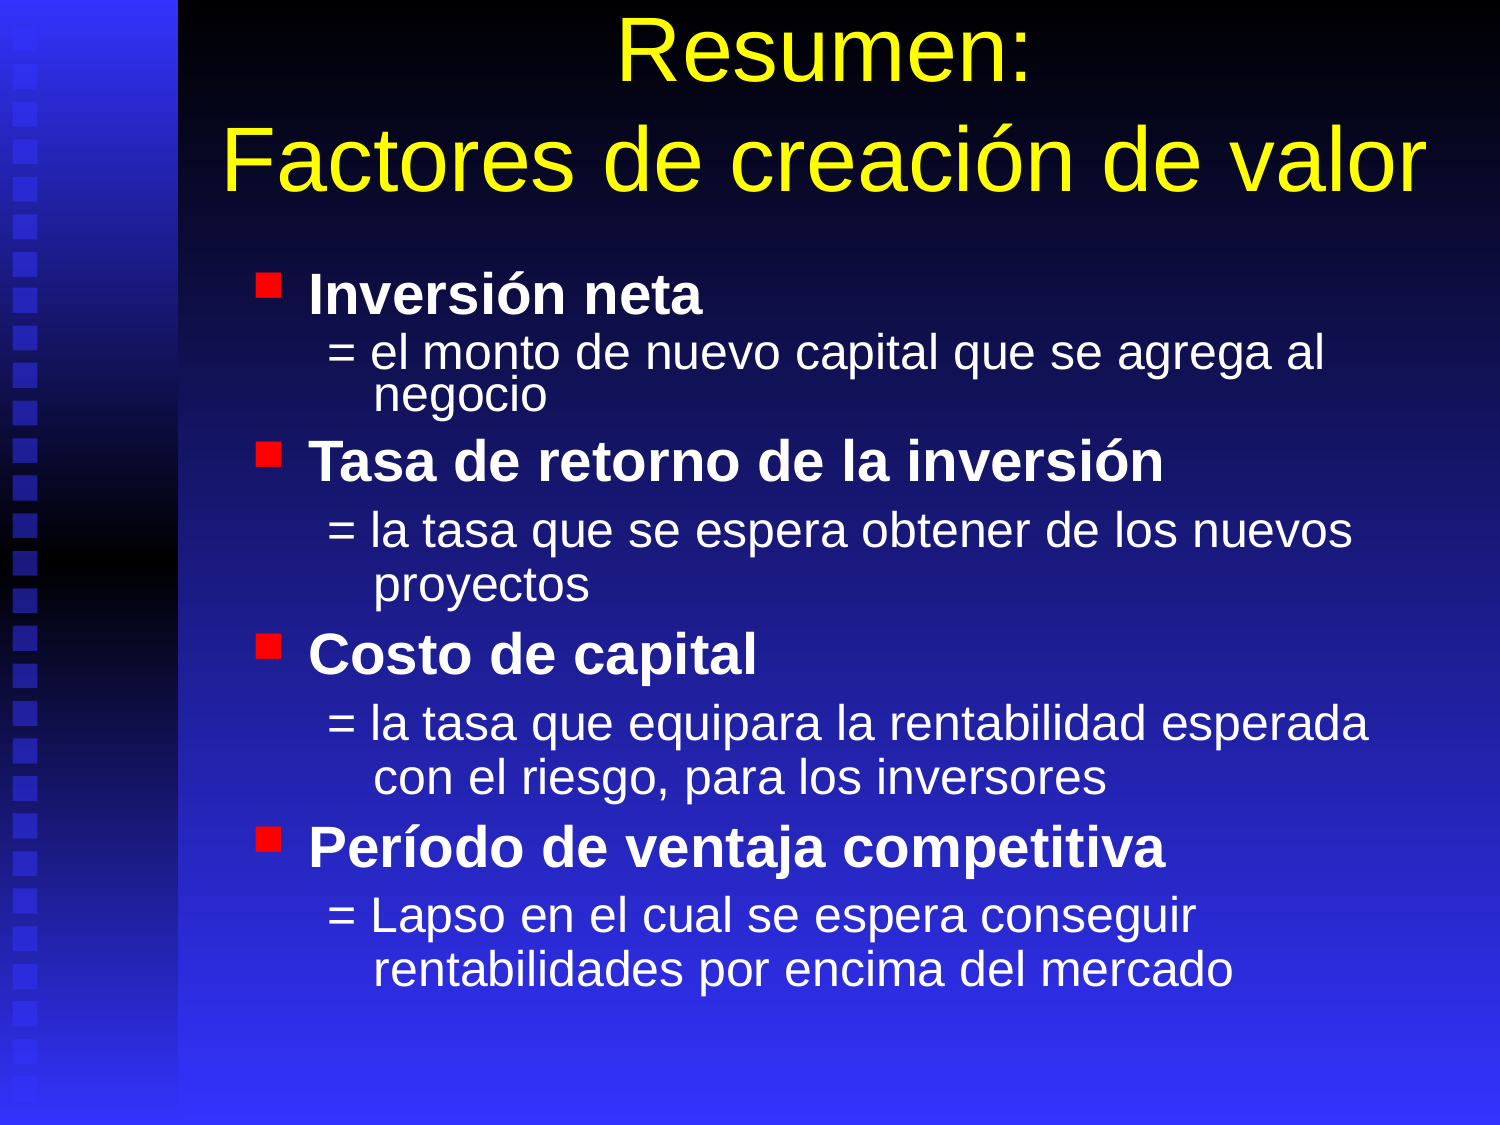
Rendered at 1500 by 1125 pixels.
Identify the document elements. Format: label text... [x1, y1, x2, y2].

list Inversión neta = el monto de nuevo capital que se agrega al negocio Tasa de retorno de la inversión = la tasa que se espera obtener de los nuevos proyectos Costo de capital = la tasa que equipara la rentabilidad esperada con el riesgo, para los inversores Período de ventaja competitiva = Lapso en el cual se espera conseguir rentabilidades por encima del mercado [236, 262, 1456, 851]
title Resumen: Factores de creación de valor [187, 12, 1463, 188]
